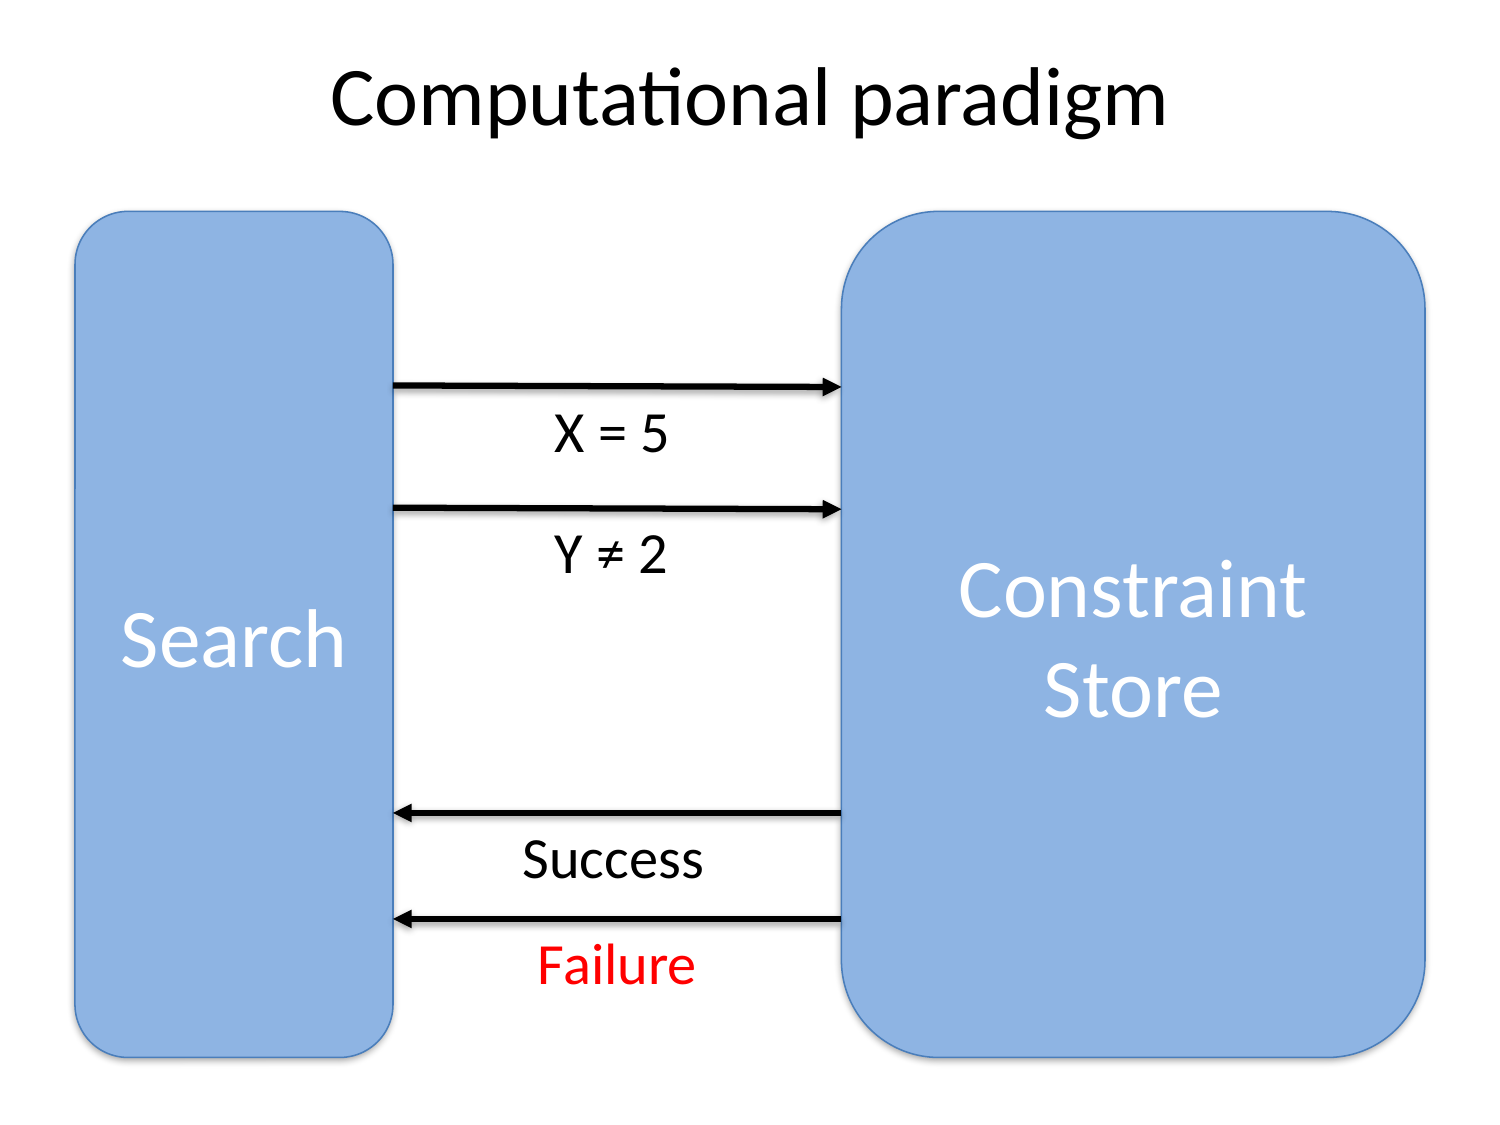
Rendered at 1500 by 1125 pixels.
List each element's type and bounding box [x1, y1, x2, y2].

text_box [74, 210, 1426, 1059]
title [75, 38, 1425, 146]
